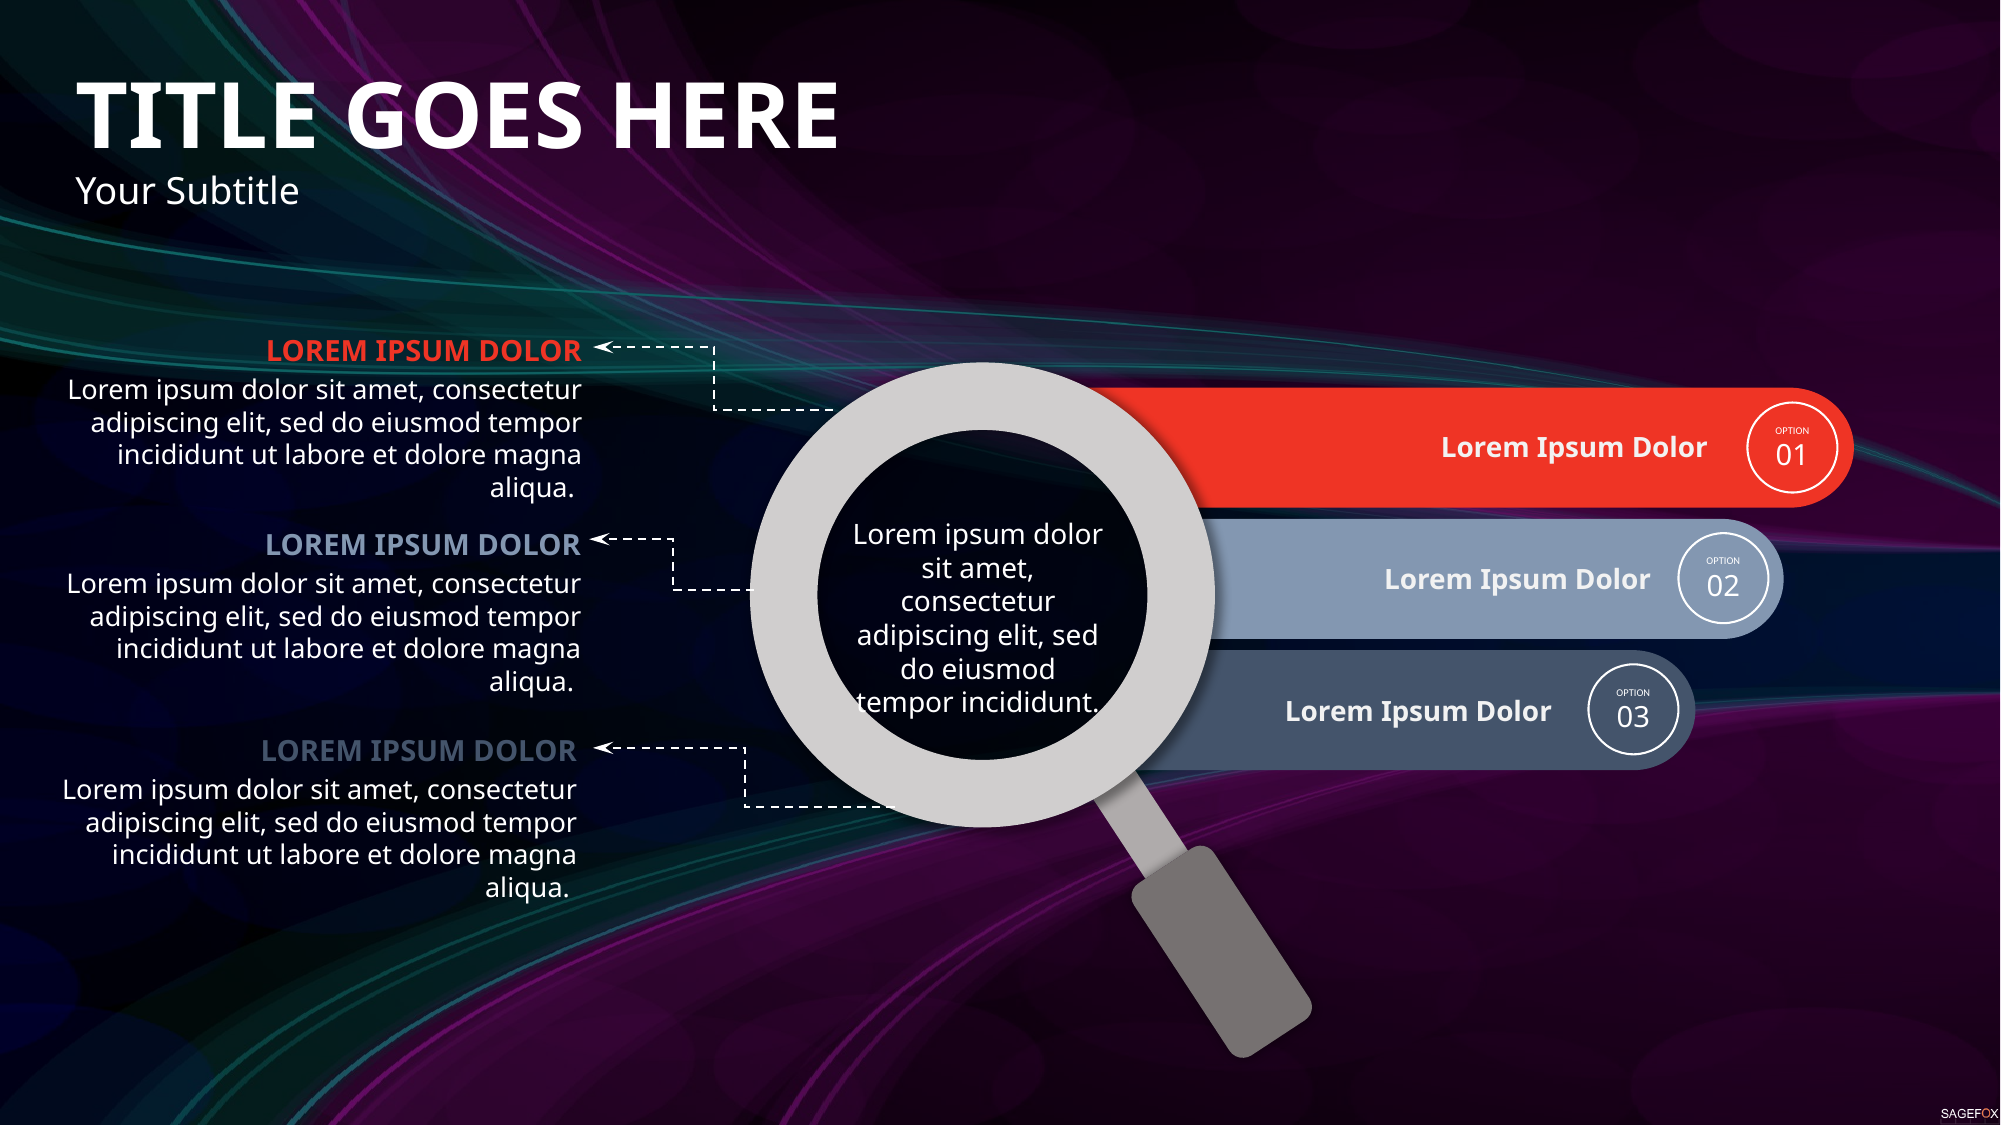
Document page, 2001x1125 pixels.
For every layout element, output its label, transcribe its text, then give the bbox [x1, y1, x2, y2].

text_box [592, 347, 836, 410]
picture [0, 0, 2001, 1125]
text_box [592, 747, 898, 808]
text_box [589, 539, 757, 591]
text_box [1270, 518, 1784, 639]
text_box TITLE GOES HERE Your Subtitle [60, 49, 1036, 220]
text_box LOREM IPSUM DOLOR Lorem ipsum dolor sit amet, consectetur adipiscing elit, sed do eiusmod tempor incididunt ut labore et dolore magna aliqua. [30, 324, 597, 510]
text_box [749, 362, 1270, 1055]
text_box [1270, 387, 1854, 508]
text_box LOREM IPSUM DOLOR Lorem ipsum dolor sit amet, consectetur adipiscing elit, sed do eiusmod tempor incididunt ut labore et dolore magna aliqua. [29, 518, 596, 704]
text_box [1270, 649, 1696, 771]
text_box LOREM IPSUM DOLOR Lorem ipsum dolor sit amet, consectetur adipiscing elit, sed do eiusmod tempor incididunt ut labore et dolore magna aliqua. [24, 724, 592, 910]
